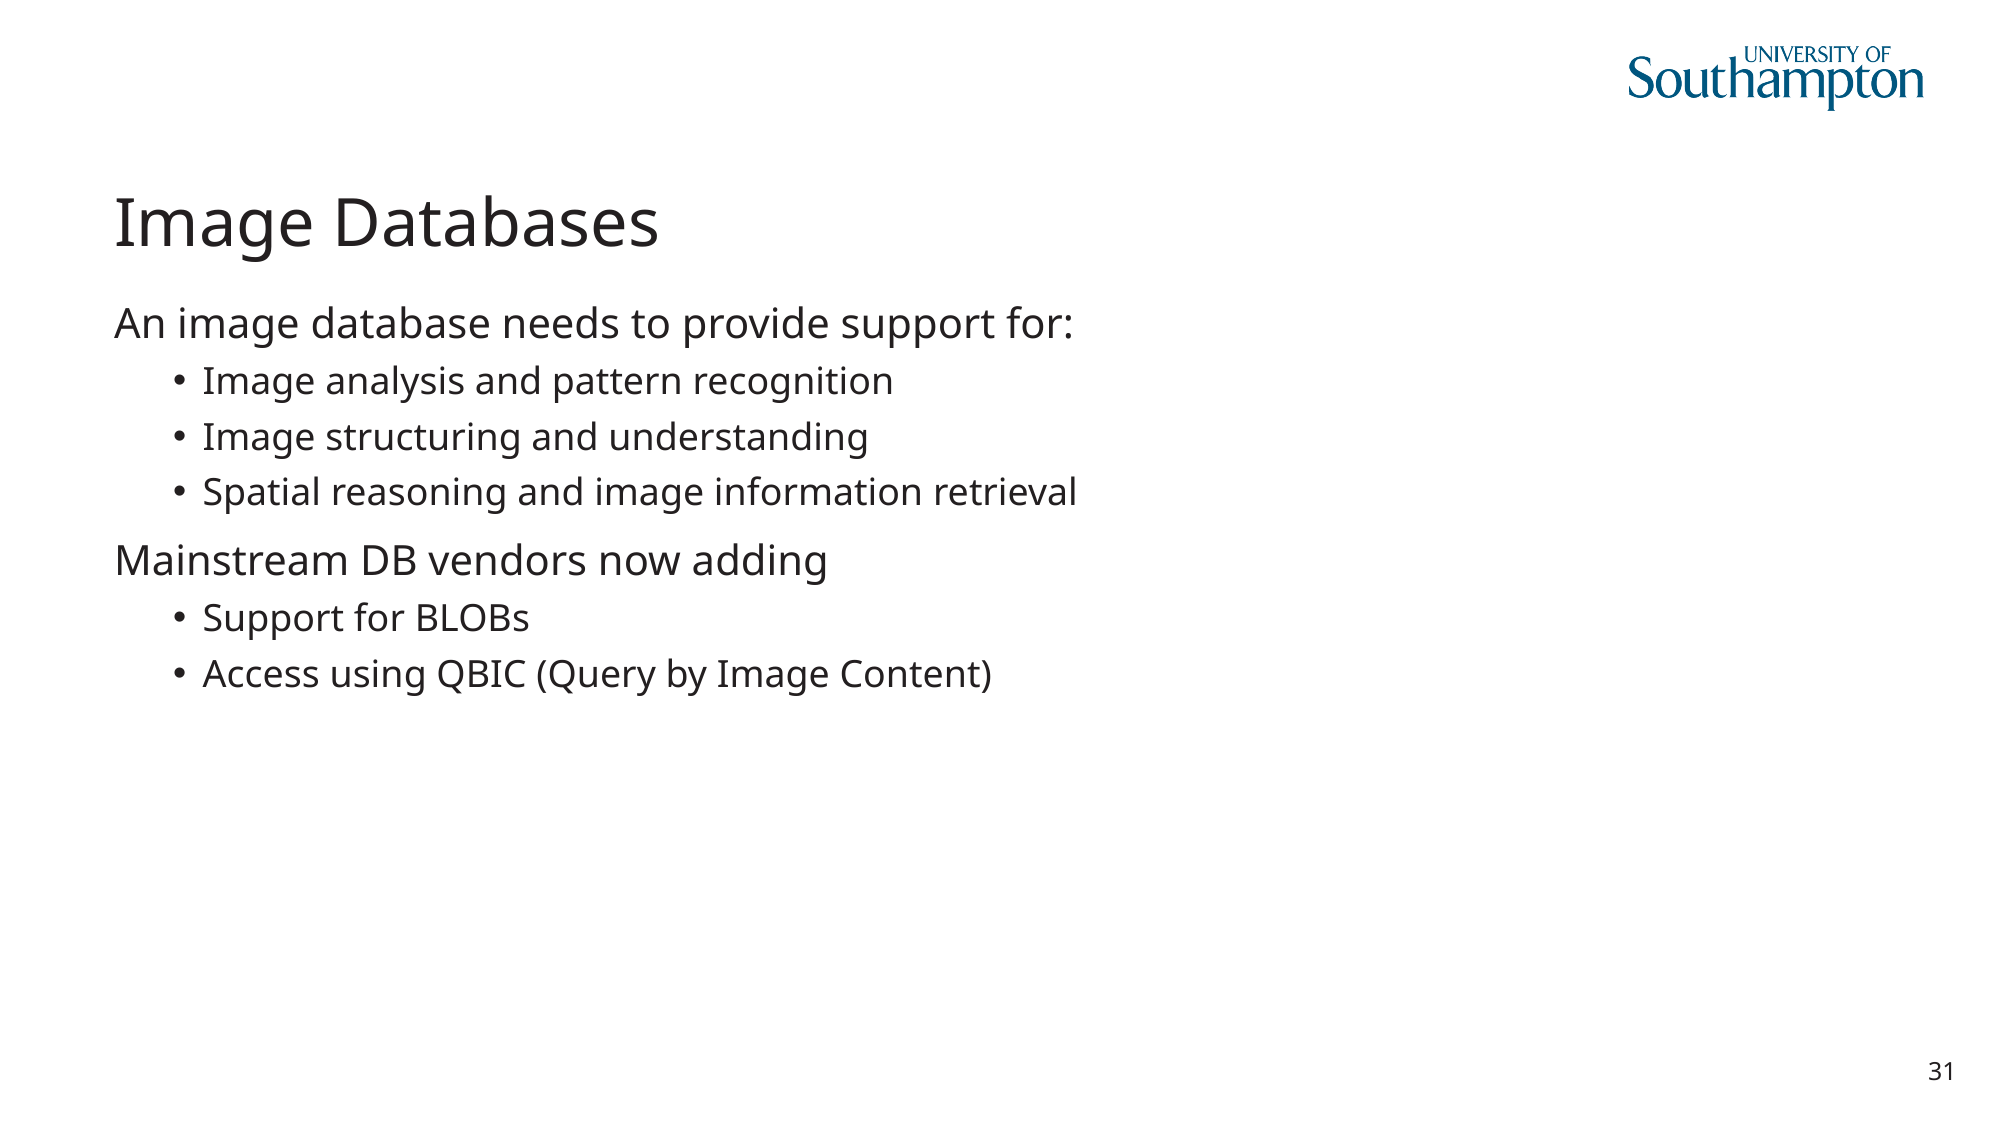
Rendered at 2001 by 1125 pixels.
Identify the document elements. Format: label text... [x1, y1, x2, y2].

picture [1629, 46, 1924, 111]
title Image Databases [102, 113, 1898, 268]
picture [1869, 48, 1877, 60]
list An image database needs to provide support for: Image analysis and pattern recognition Image structuring and understanding Spatial reasoning and image information retrieval Mainstream DB vendors now adding Support for BLOBs Access using QBIC (Query by Image Content) [102, 290, 1898, 1024]
picture [1629, 71, 1648, 95]
